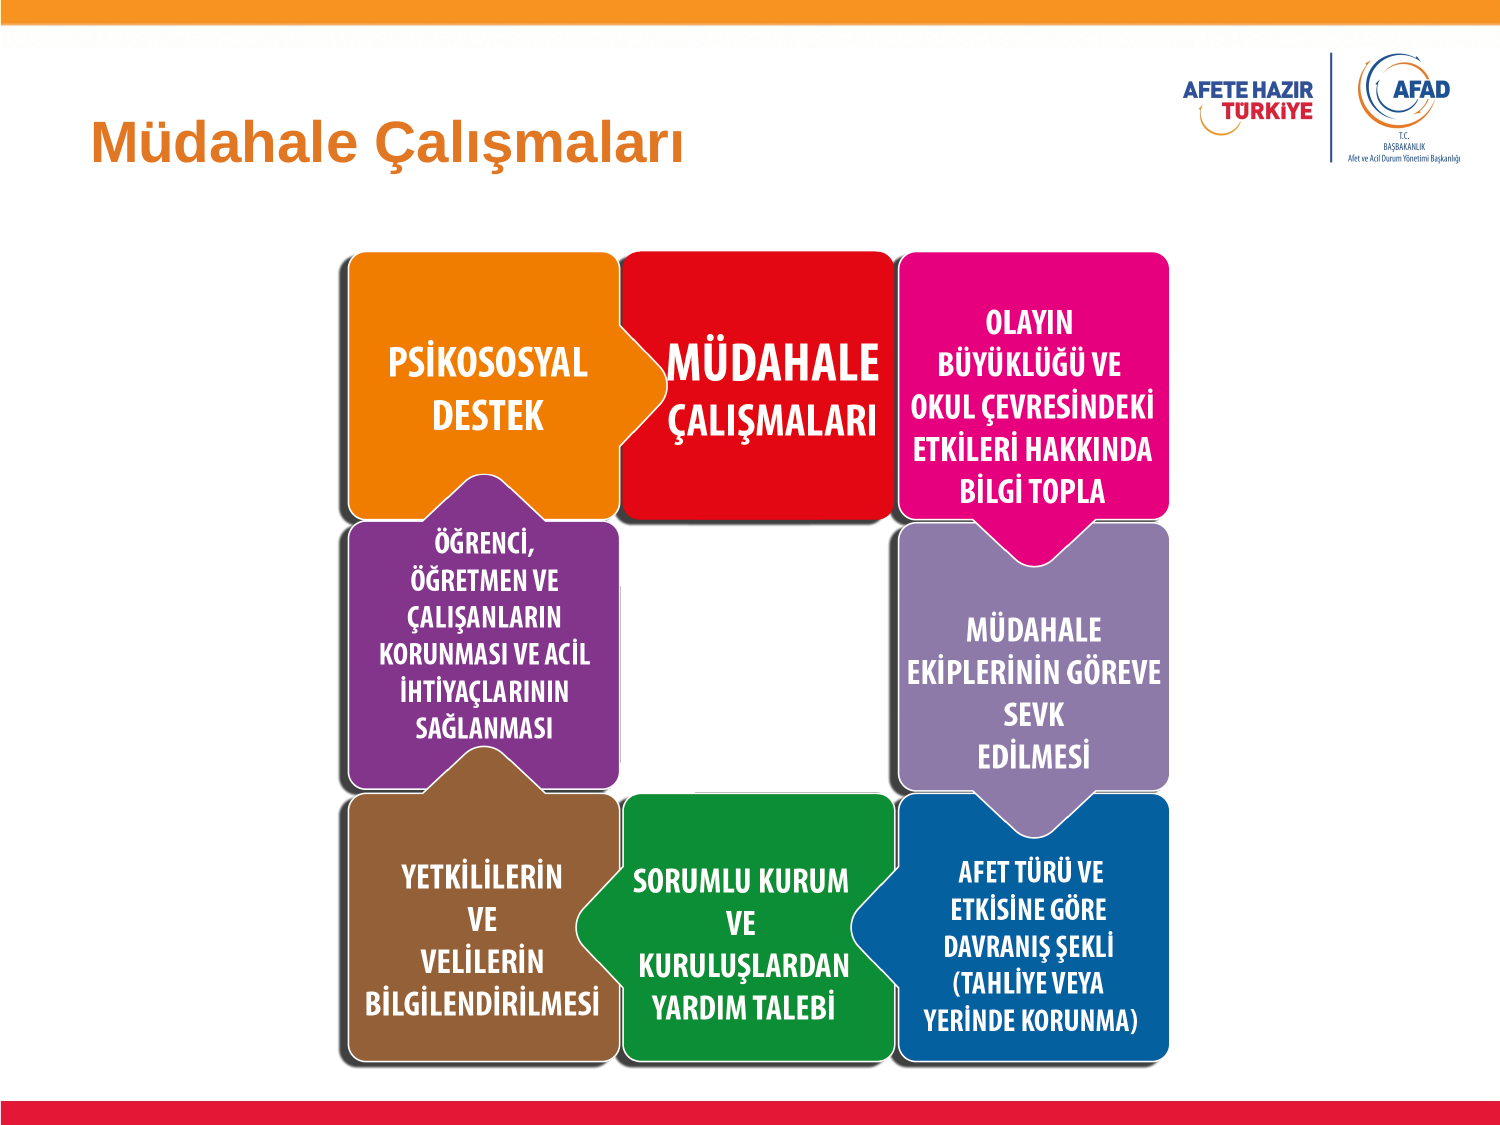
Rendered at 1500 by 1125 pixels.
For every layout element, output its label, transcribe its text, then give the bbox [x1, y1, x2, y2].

title Müdahale Çalışmaları [74, 44, 988, 233]
picture [0, 0, 1500, 1125]
